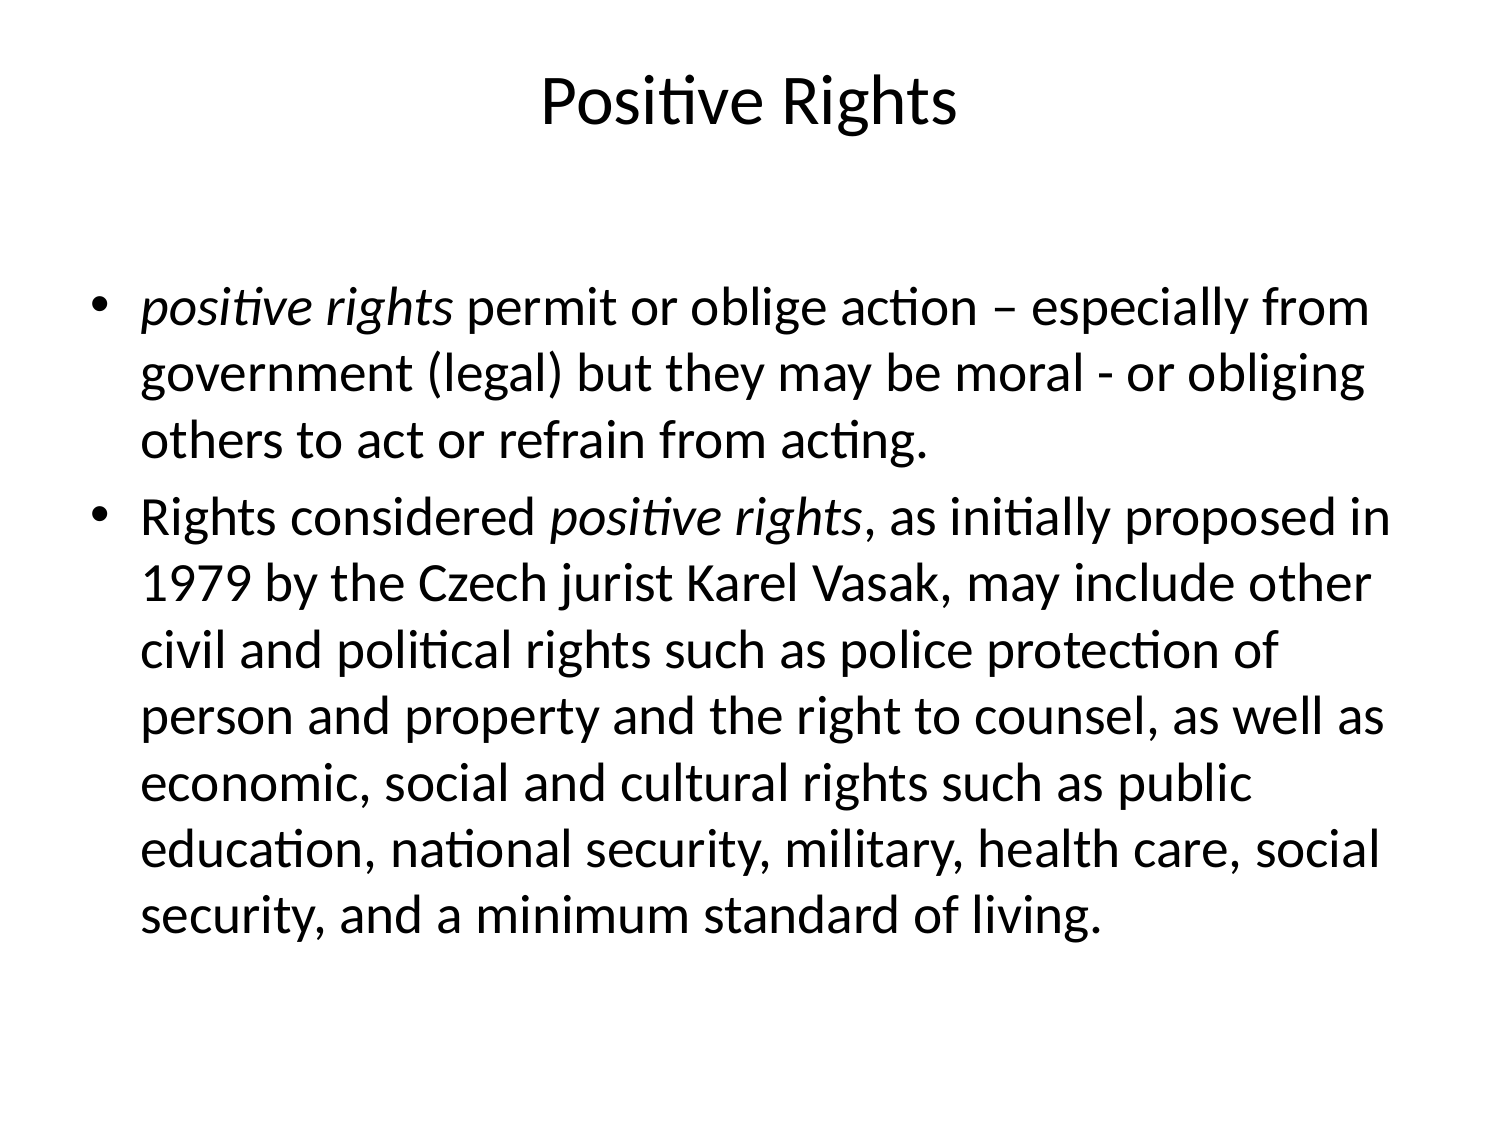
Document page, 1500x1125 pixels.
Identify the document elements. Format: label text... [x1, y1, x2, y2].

list positive rights permit or oblige action – especially from government (legal) but they may be moral - or obliging others to act or refrain from acting. Rights considered positive rights, as initially proposed in 1979 by the Czech jurist Karel Vasak, may include other civil and political rights such as police protection of person and property and the right to counsel, as well as economic, social and cultural rights such as public education, national security, military, health care, social security, and a minimum standard of living. [75, 262, 1425, 1005]
title Positive Rights [75, 45, 1425, 233]
